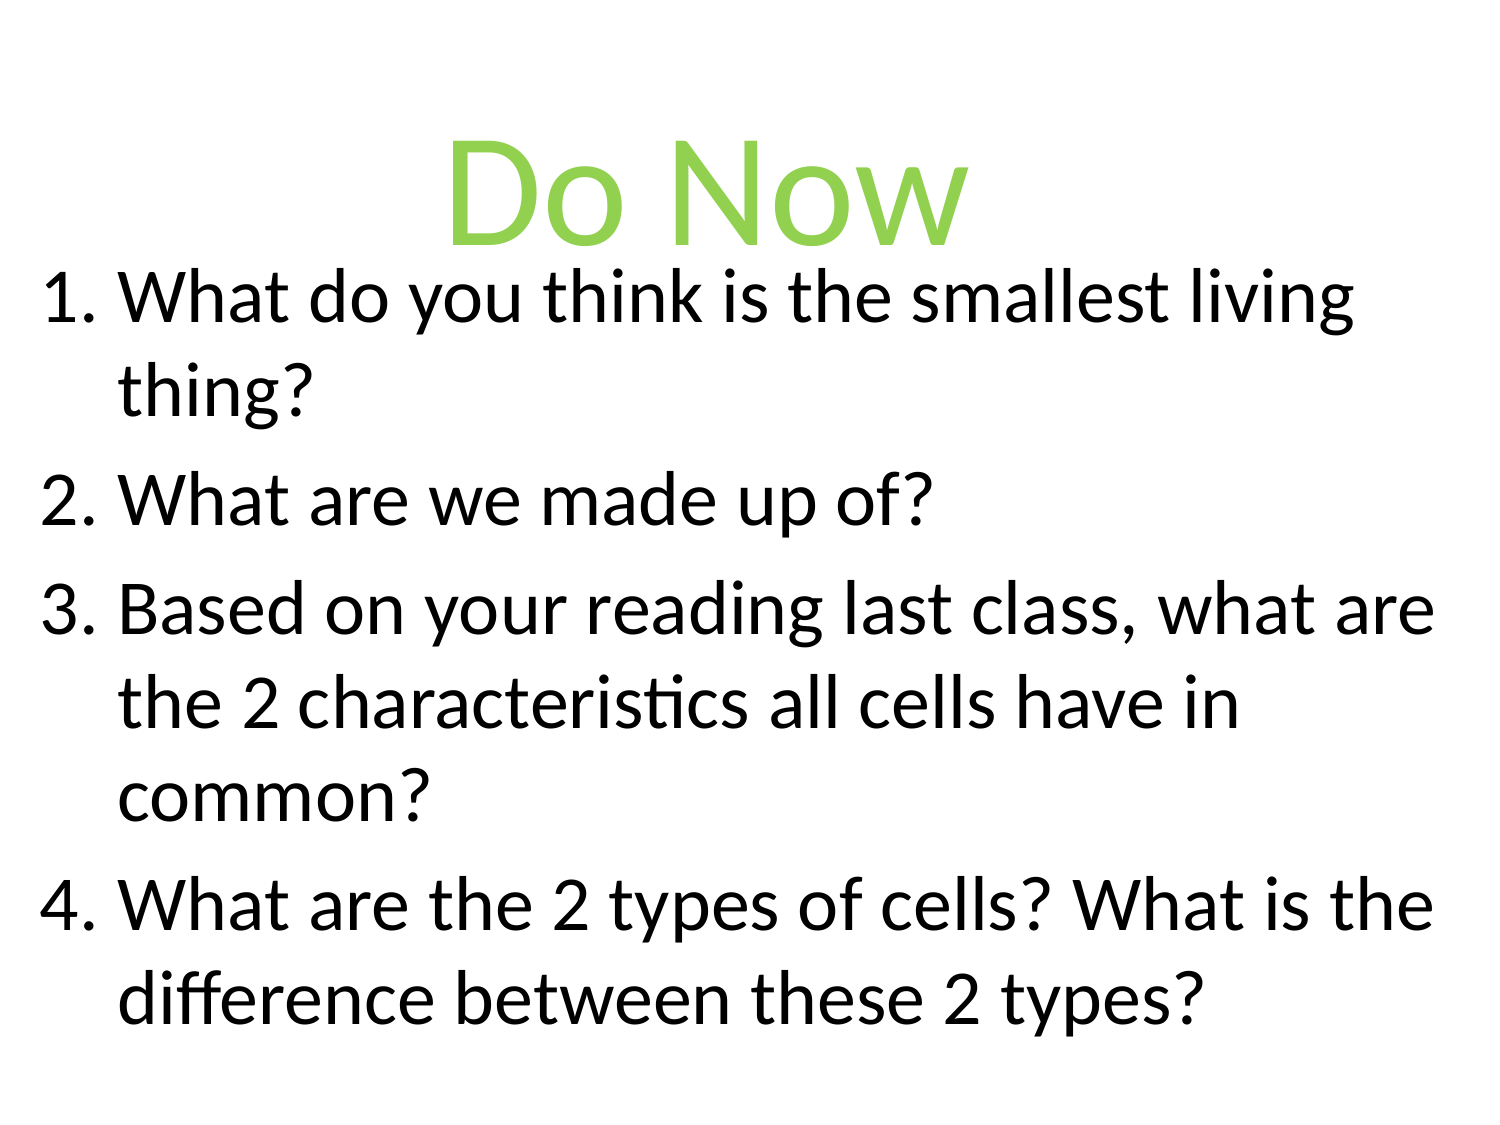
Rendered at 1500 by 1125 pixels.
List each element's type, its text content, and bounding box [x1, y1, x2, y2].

list What do you think is the smallest living thing? What are we made up of? Based on your reading last class, what are the 2 characteristics all cells have in common? What are the 2 types of cells? What is the difference between these 2 types? [24, 237, 1500, 1050]
text_box Do Now [49, 74, 1400, 313]
